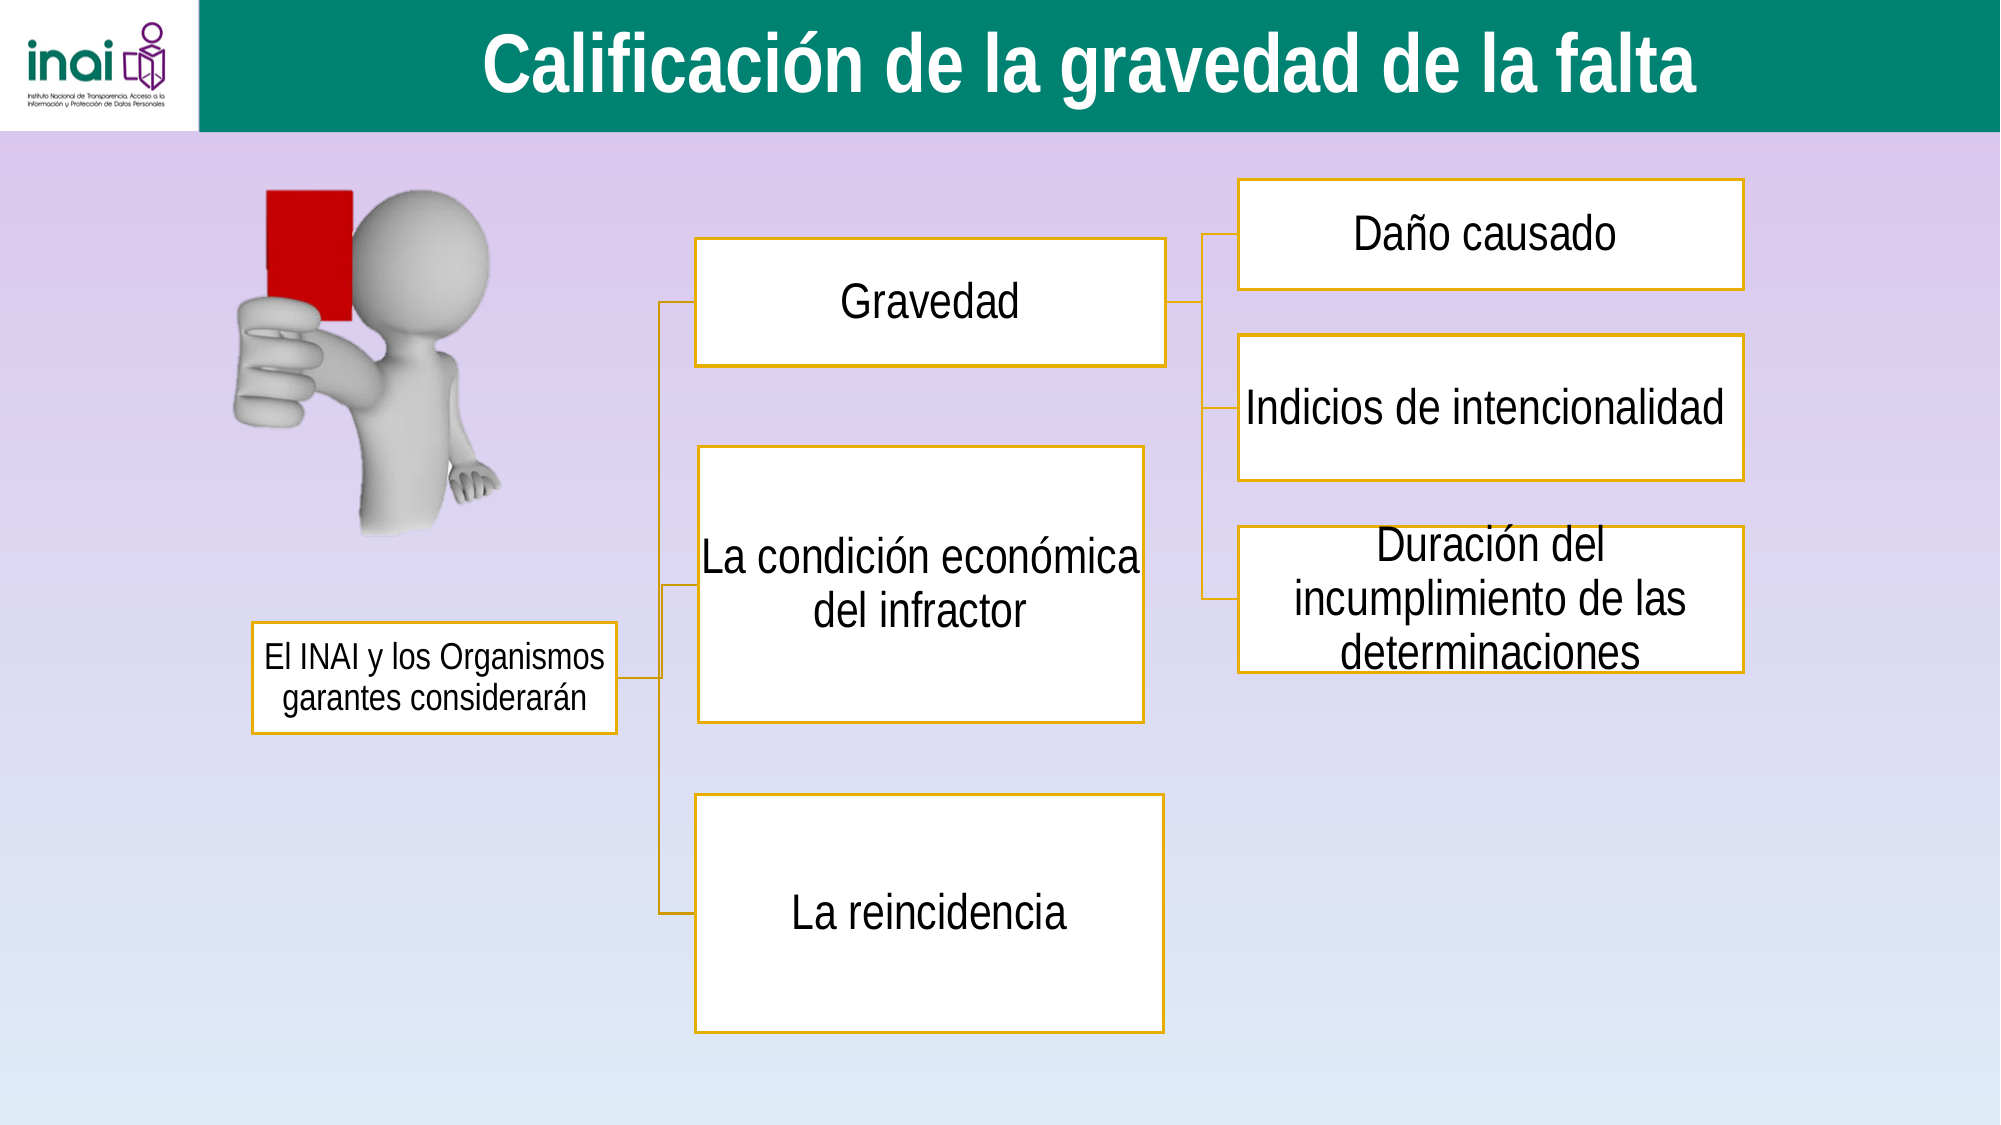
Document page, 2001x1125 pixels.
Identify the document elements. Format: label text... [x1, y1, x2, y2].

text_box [21, 179, 1981, 1096]
picture [0, 0, 198, 131]
picture [224, 179, 508, 561]
text_box Calificación de la gravedad de la falta [199, 0, 2000, 133]
